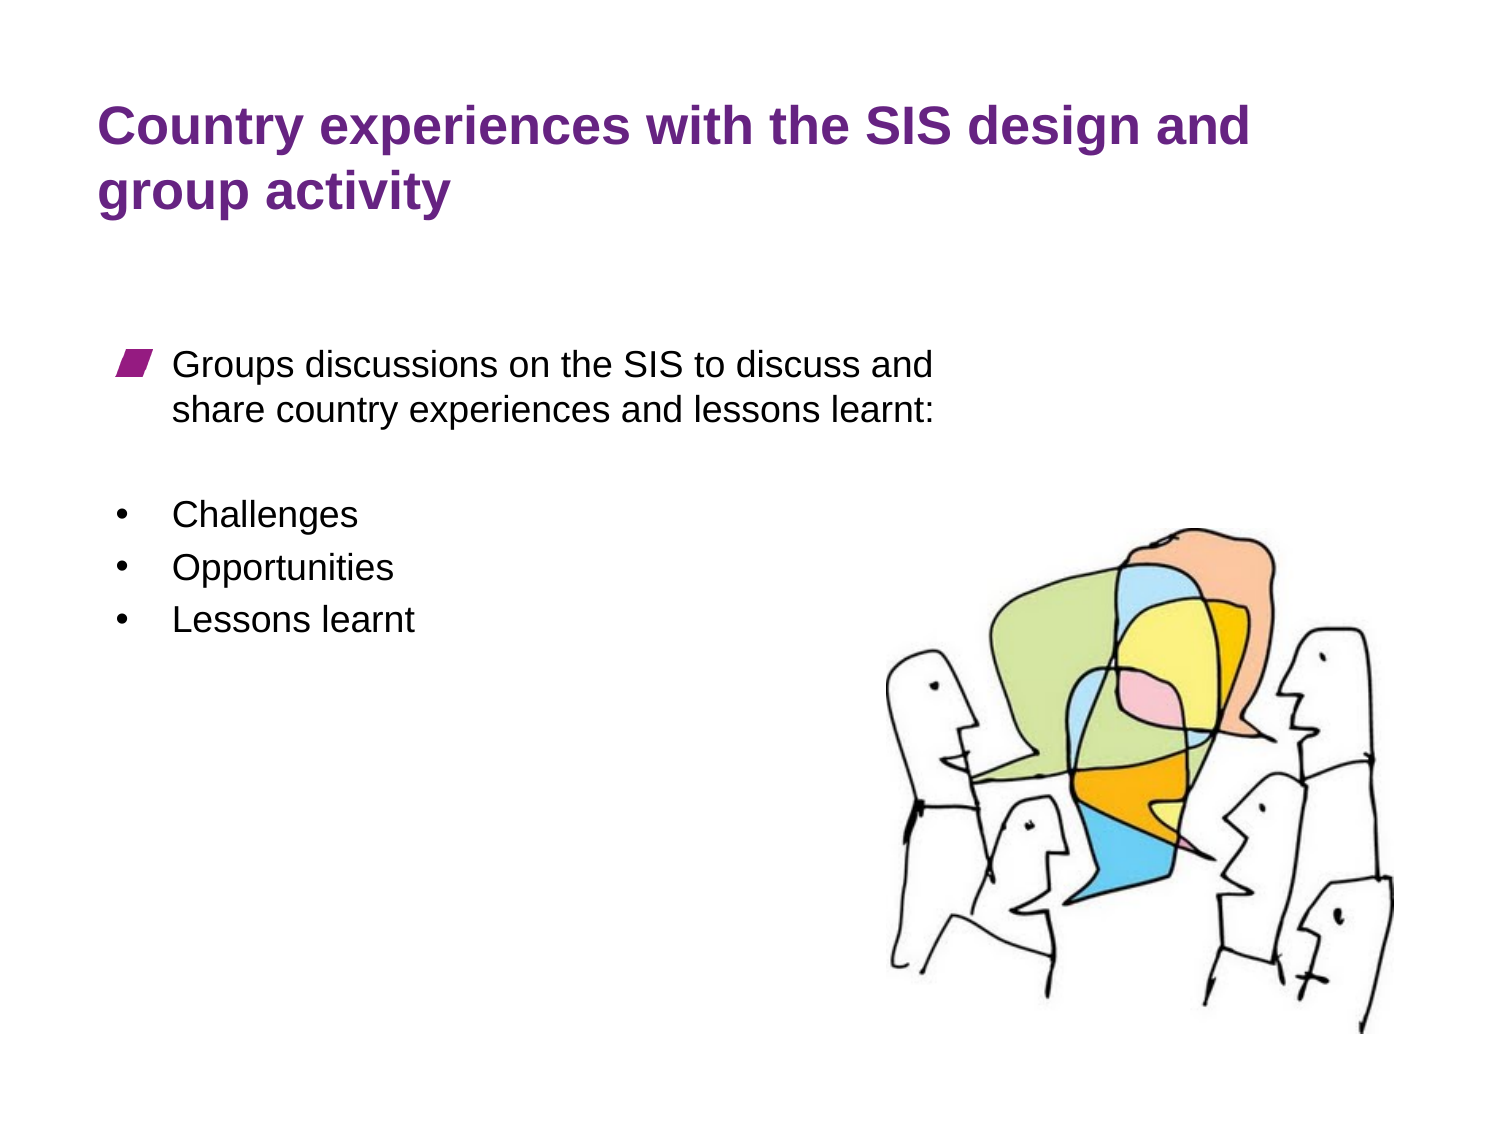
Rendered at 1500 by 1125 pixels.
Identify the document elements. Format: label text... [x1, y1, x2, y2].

subtitle Country experiences with the SIS design and group activity [82, 83, 1371, 230]
picture [115, 349, 153, 377]
picture [886, 528, 1394, 1035]
list Groups discussions on the SIS to discuss and share country experiences and lessons learnt: Challenges Opportunities Lessons learnt [100, 280, 987, 771]
